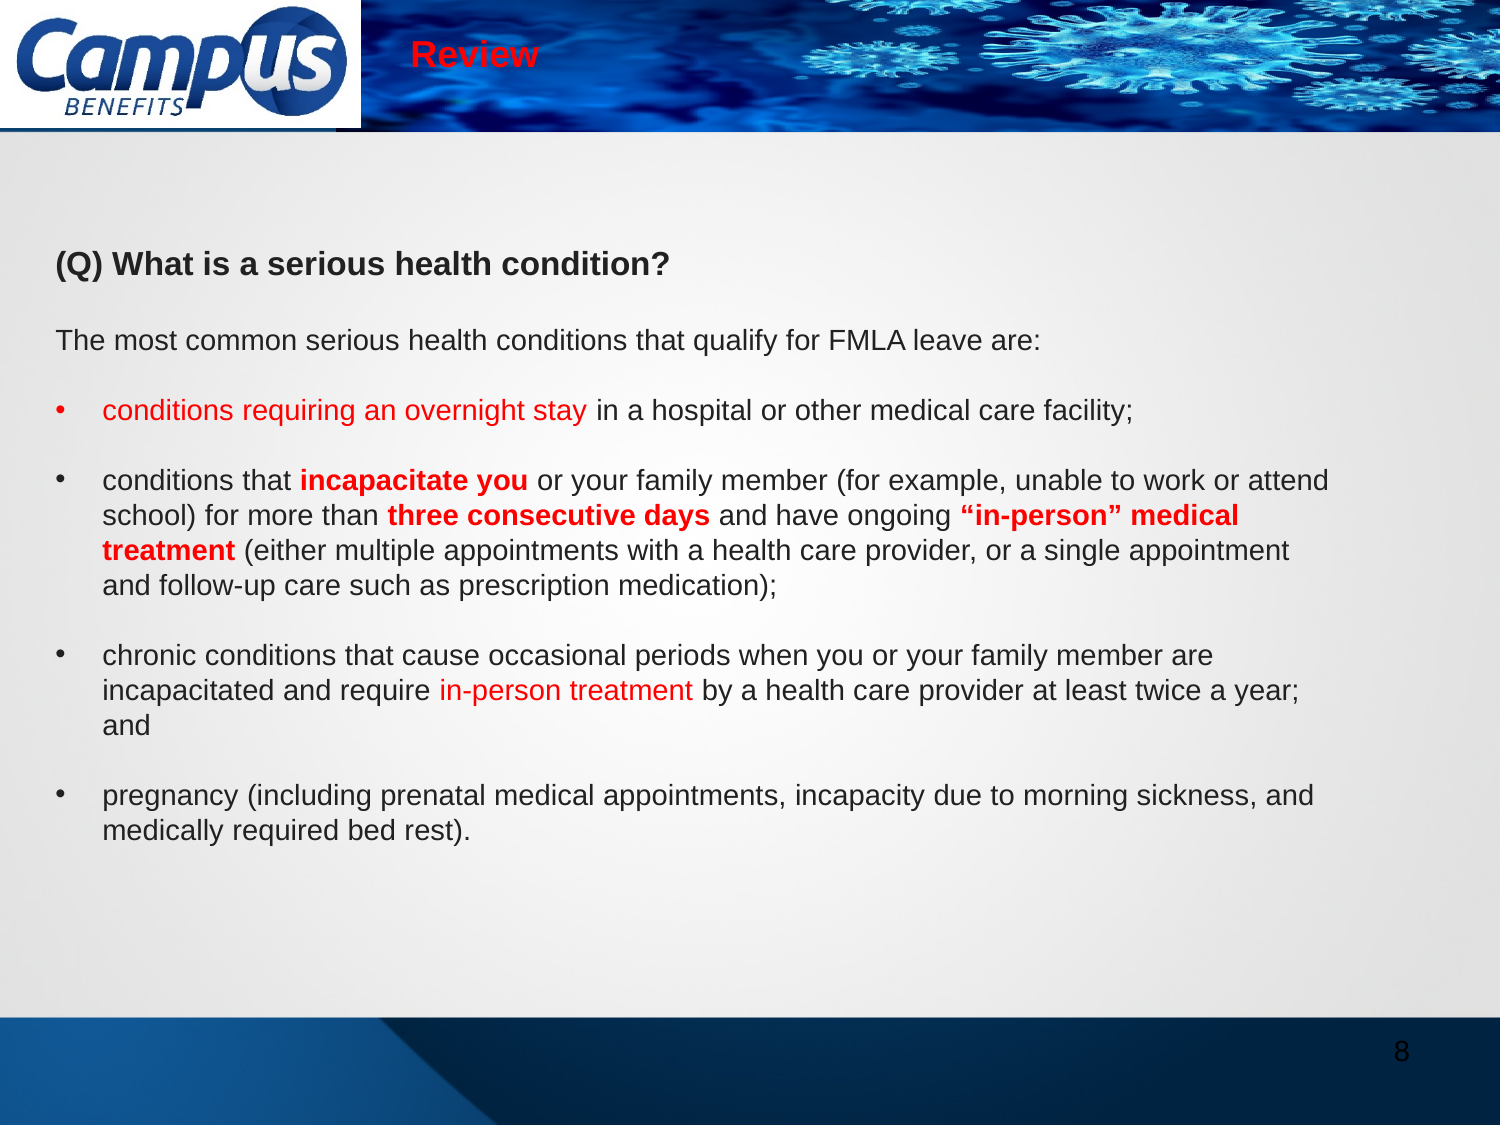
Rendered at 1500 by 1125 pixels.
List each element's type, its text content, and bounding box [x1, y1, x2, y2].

text_box (Q) What is a serious health condition? The most common serious health conditions that qualify for FMLA leave are: conditions requiring an overnight stay in a hospital or other medical care facility; conditions that incapacitate you or your family member (for example, unable to work or attend school) for more than three consecutive days and have ongoing “in-person” medical treatment (either multiple appointments with a health care provider, or a single appointment and follow-up care such as prescription medication); chronic conditions that cause occasional periods when you or your family member are incapacitated and require in-person treatment by a health care provider at least twice a year; and pregnancy (including prenatal medical appointments, incapacity due to morning sickness, and medically required bed rest). [40, 234, 1352, 884]
picture [0, 0, 1500, 1125]
slide_number 8 [1074, 1024, 1426, 1103]
